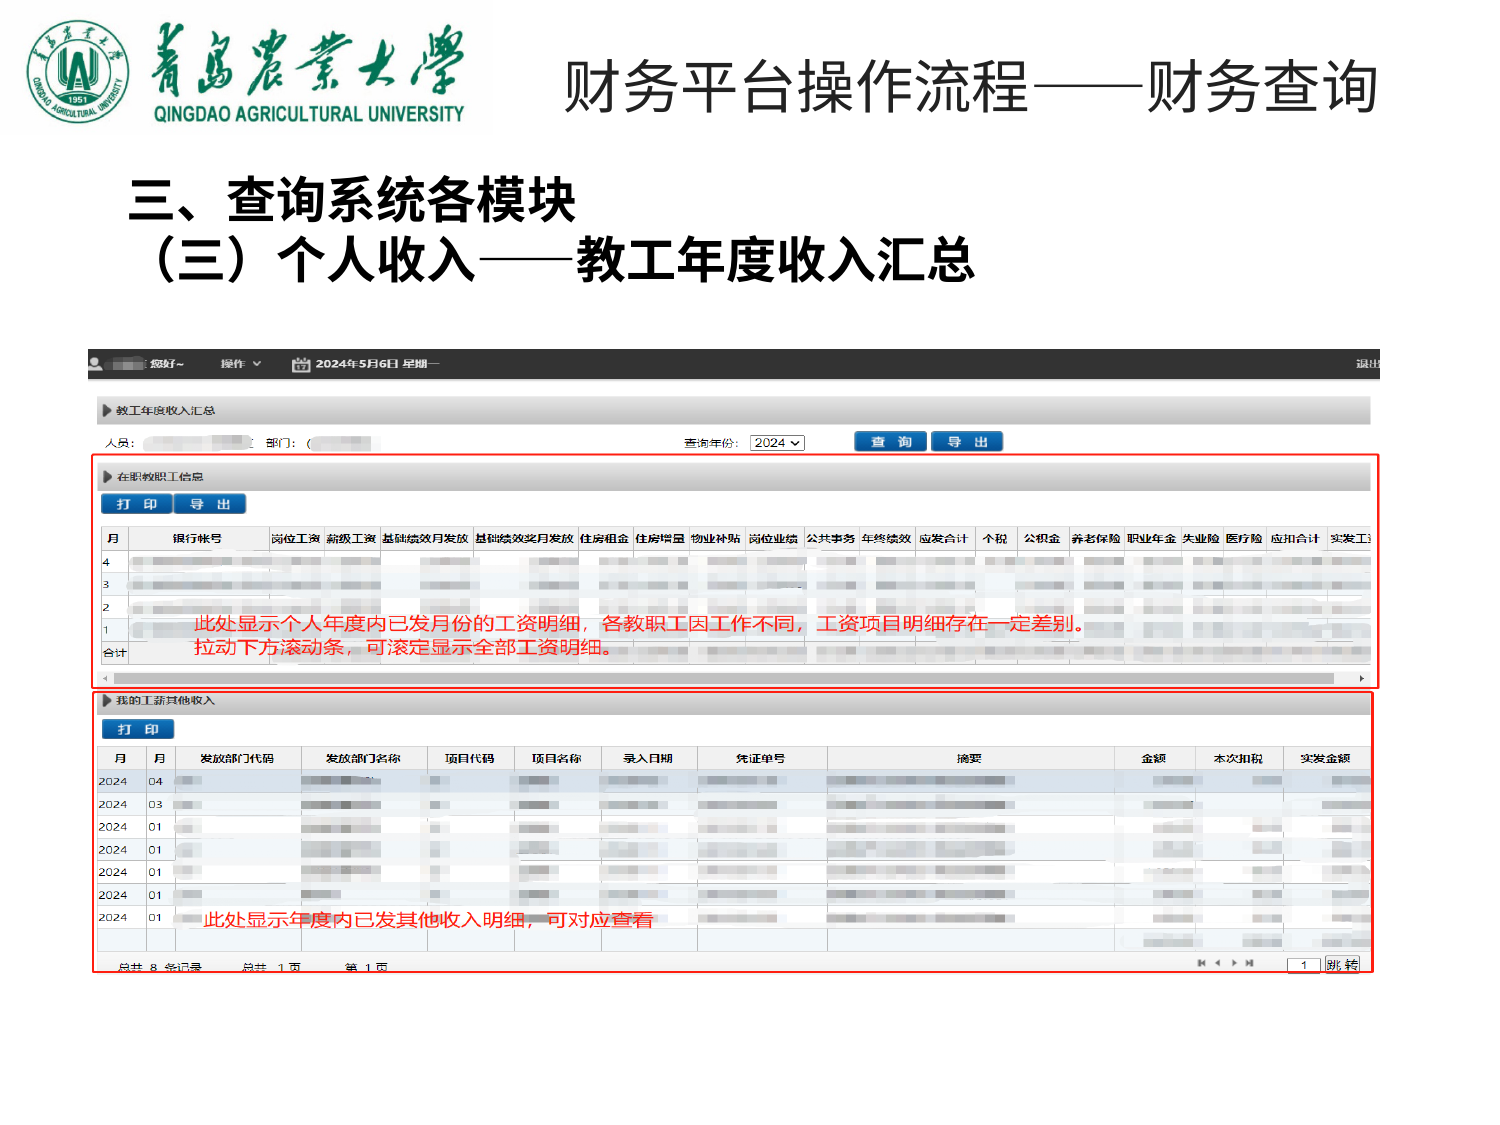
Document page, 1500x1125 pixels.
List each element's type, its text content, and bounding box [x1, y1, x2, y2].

picture [0, 0, 493, 135]
text_box 三、查询系统各模块 （三）个人收入——教工年度收入汇总 [112, 160, 1356, 348]
picture [88, 349, 1380, 979]
text_box 财务平台操作流程——财务查询 [549, 42, 1410, 128]
